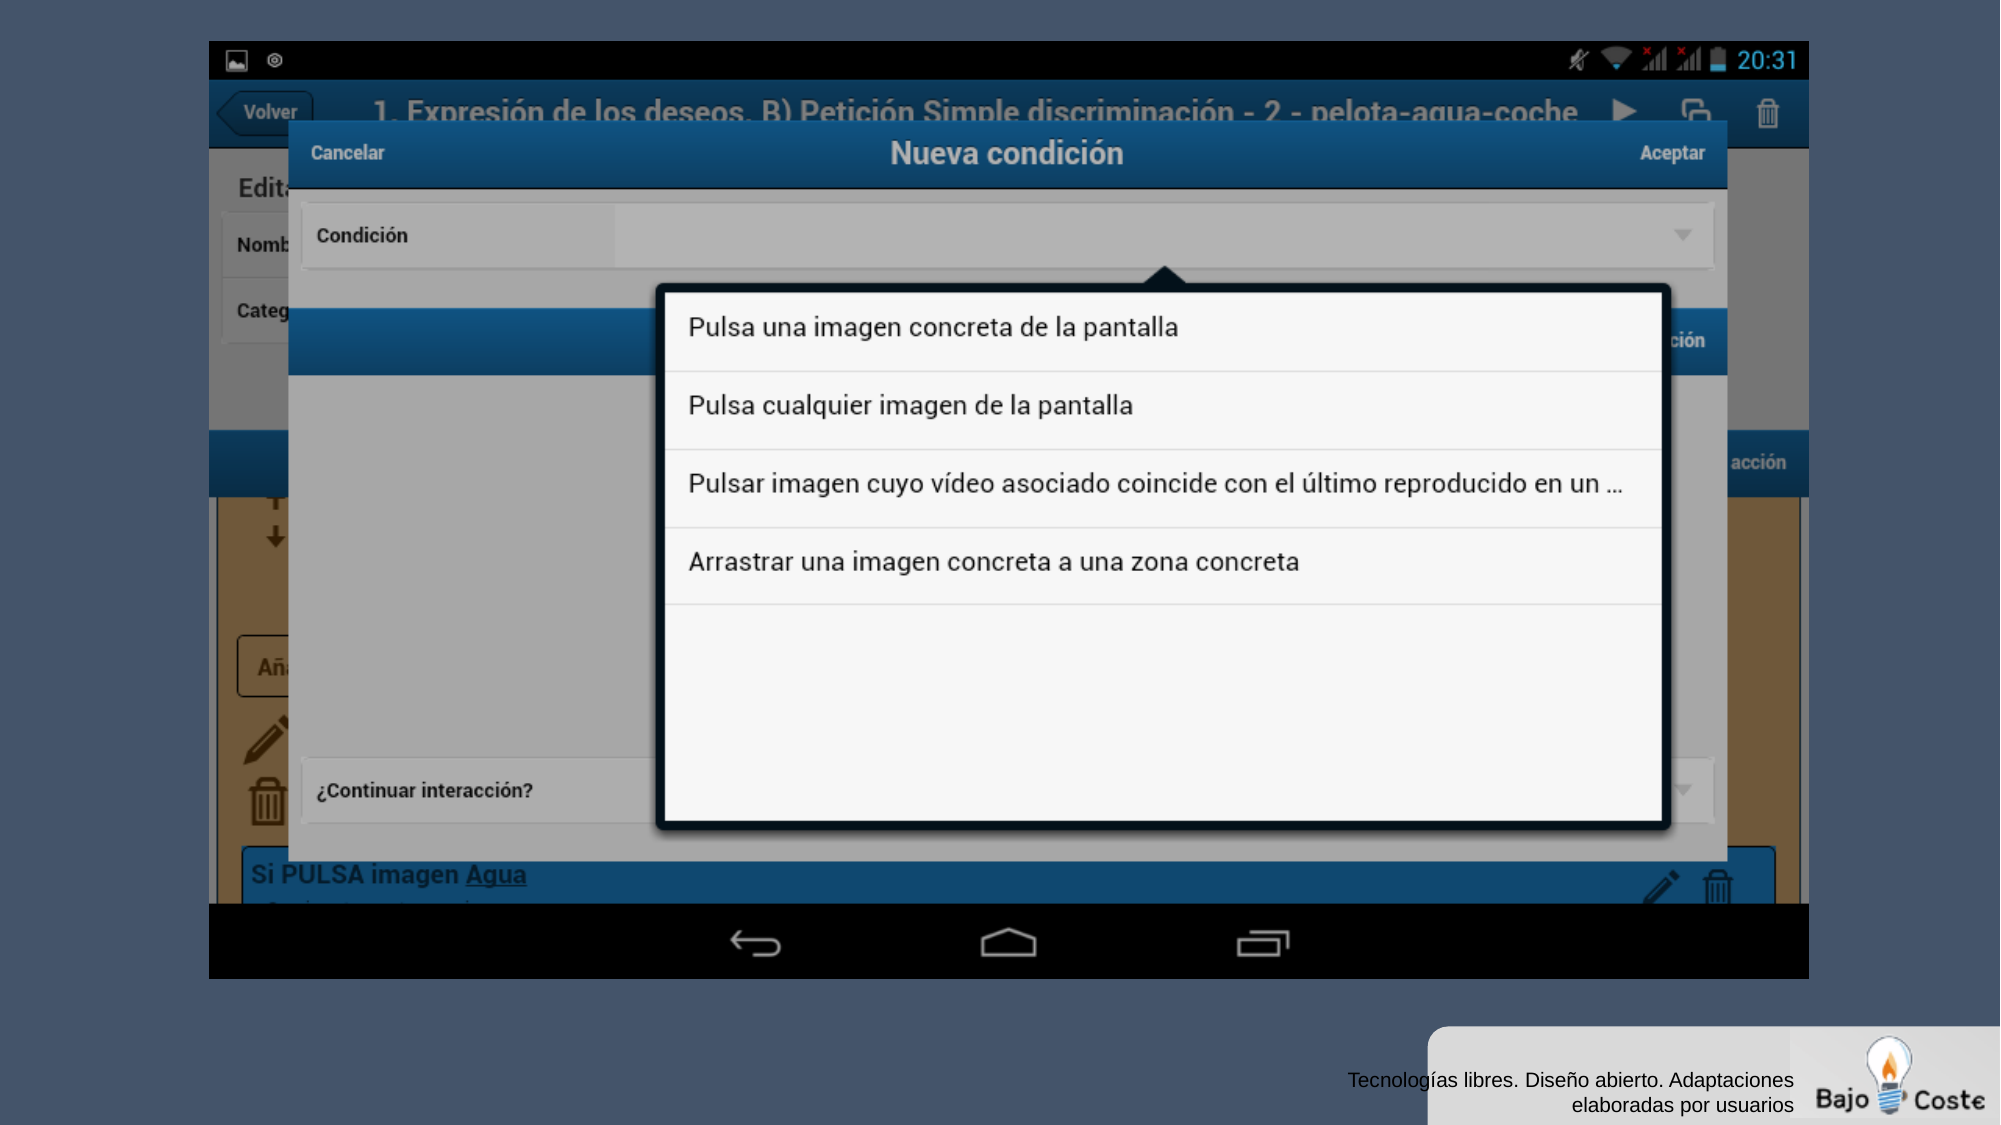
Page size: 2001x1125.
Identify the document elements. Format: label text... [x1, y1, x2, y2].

text_box Tecnologías libres. Diseño abierto. Adaptaciones elaboradas por usuarios [1329, 1059, 1809, 1125]
picture [1790, 1027, 1999, 1118]
picture [209, 41, 1810, 979]
text_box [1426, 1025, 2000, 1125]
